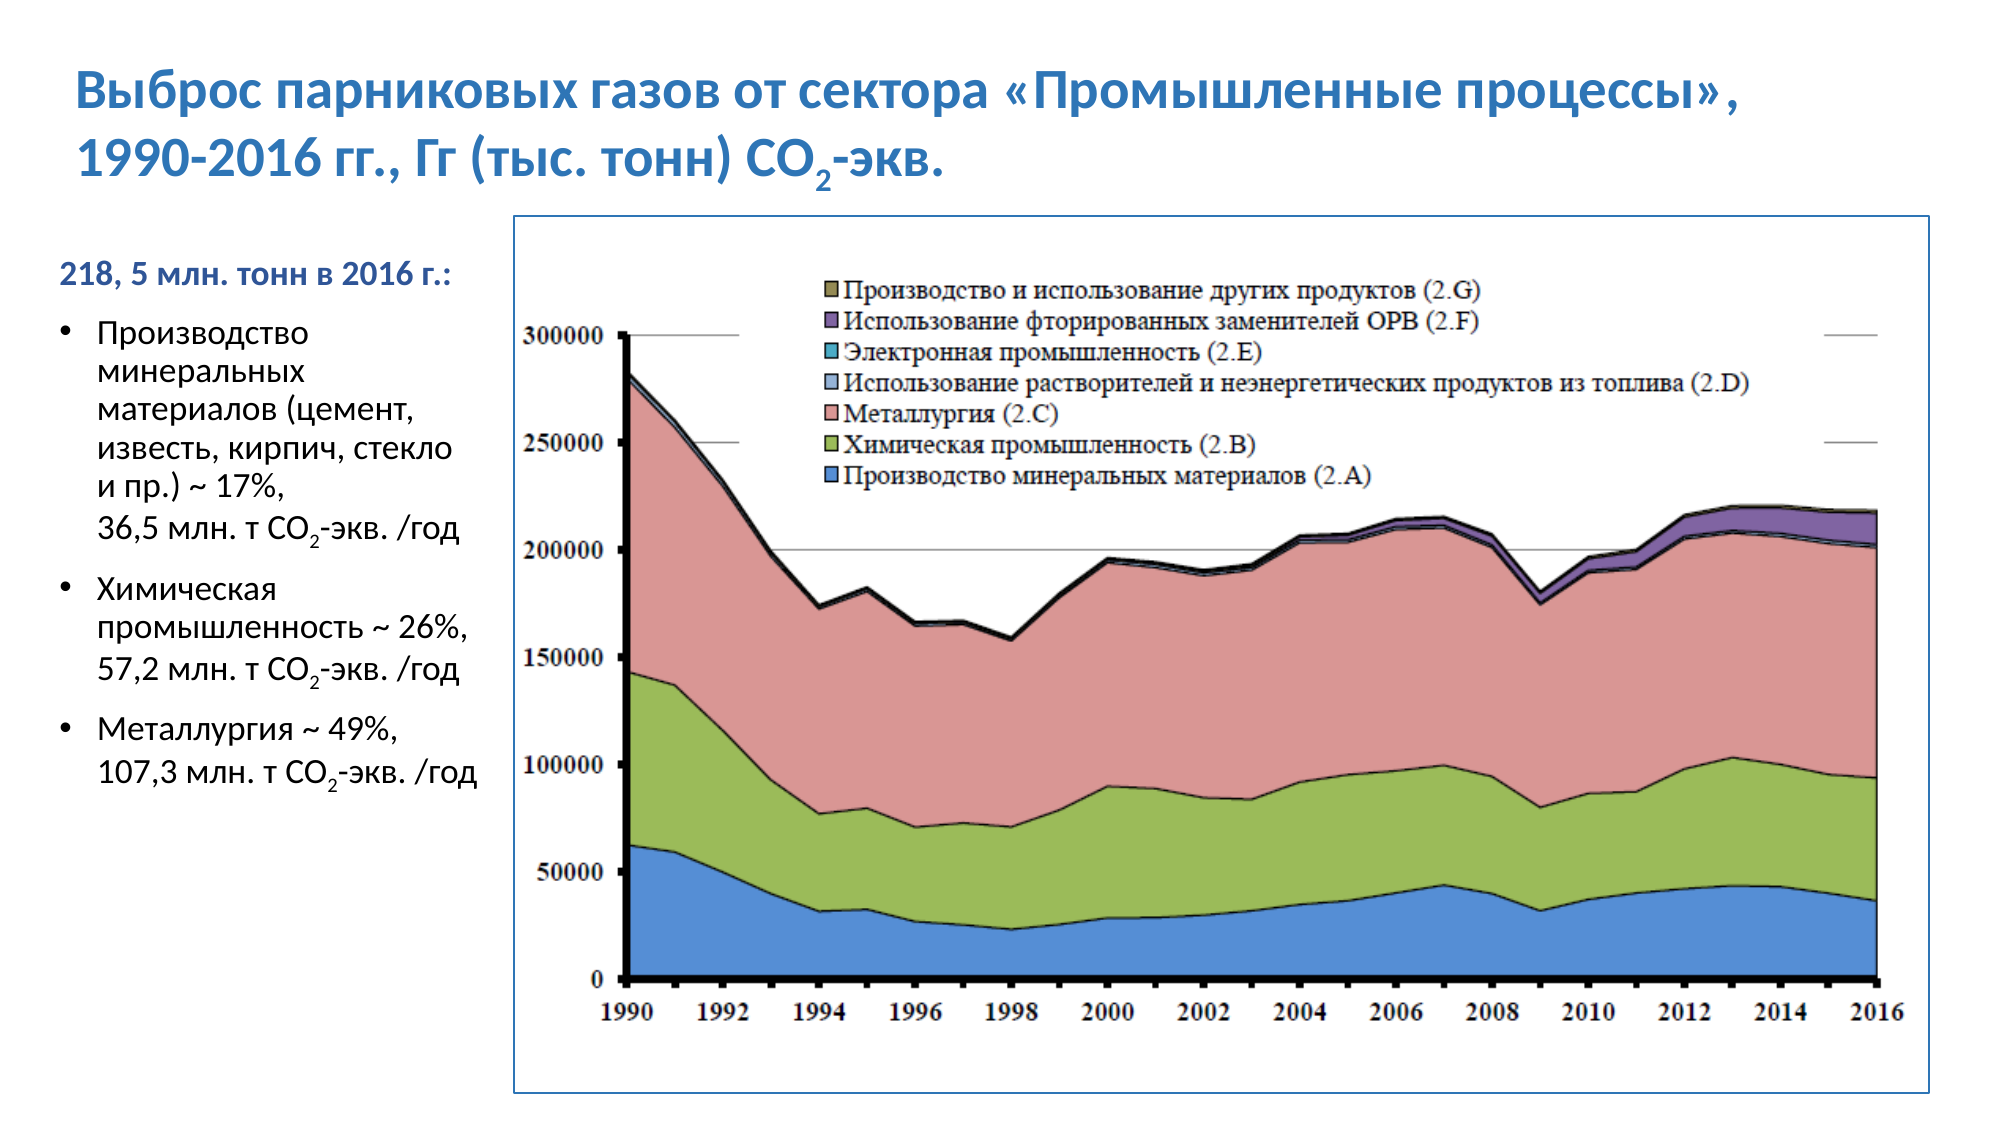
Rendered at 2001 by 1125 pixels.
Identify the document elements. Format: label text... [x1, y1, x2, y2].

title Выброс парниковых газов от сектора «Промышленные процессы», 1990-2016 гг., Гг (тыс. тонн) СO2-экв. [60, 52, 1786, 199]
picture [514, 216, 1928, 1092]
list 218, 5 млн. тонн в 2016 г.: Производство минеральных материалов (цемент, известь, кирпич, стекло и пр.) ~ 17%, 36,5 млн. т CO2-экв. /год Химическая промышленность ~ 26%, 57,2 млн. т CO2-экв. /год Металлургия ~ 49%, 107,3 млн. т CO2-экв. /год [44, 247, 502, 1023]
